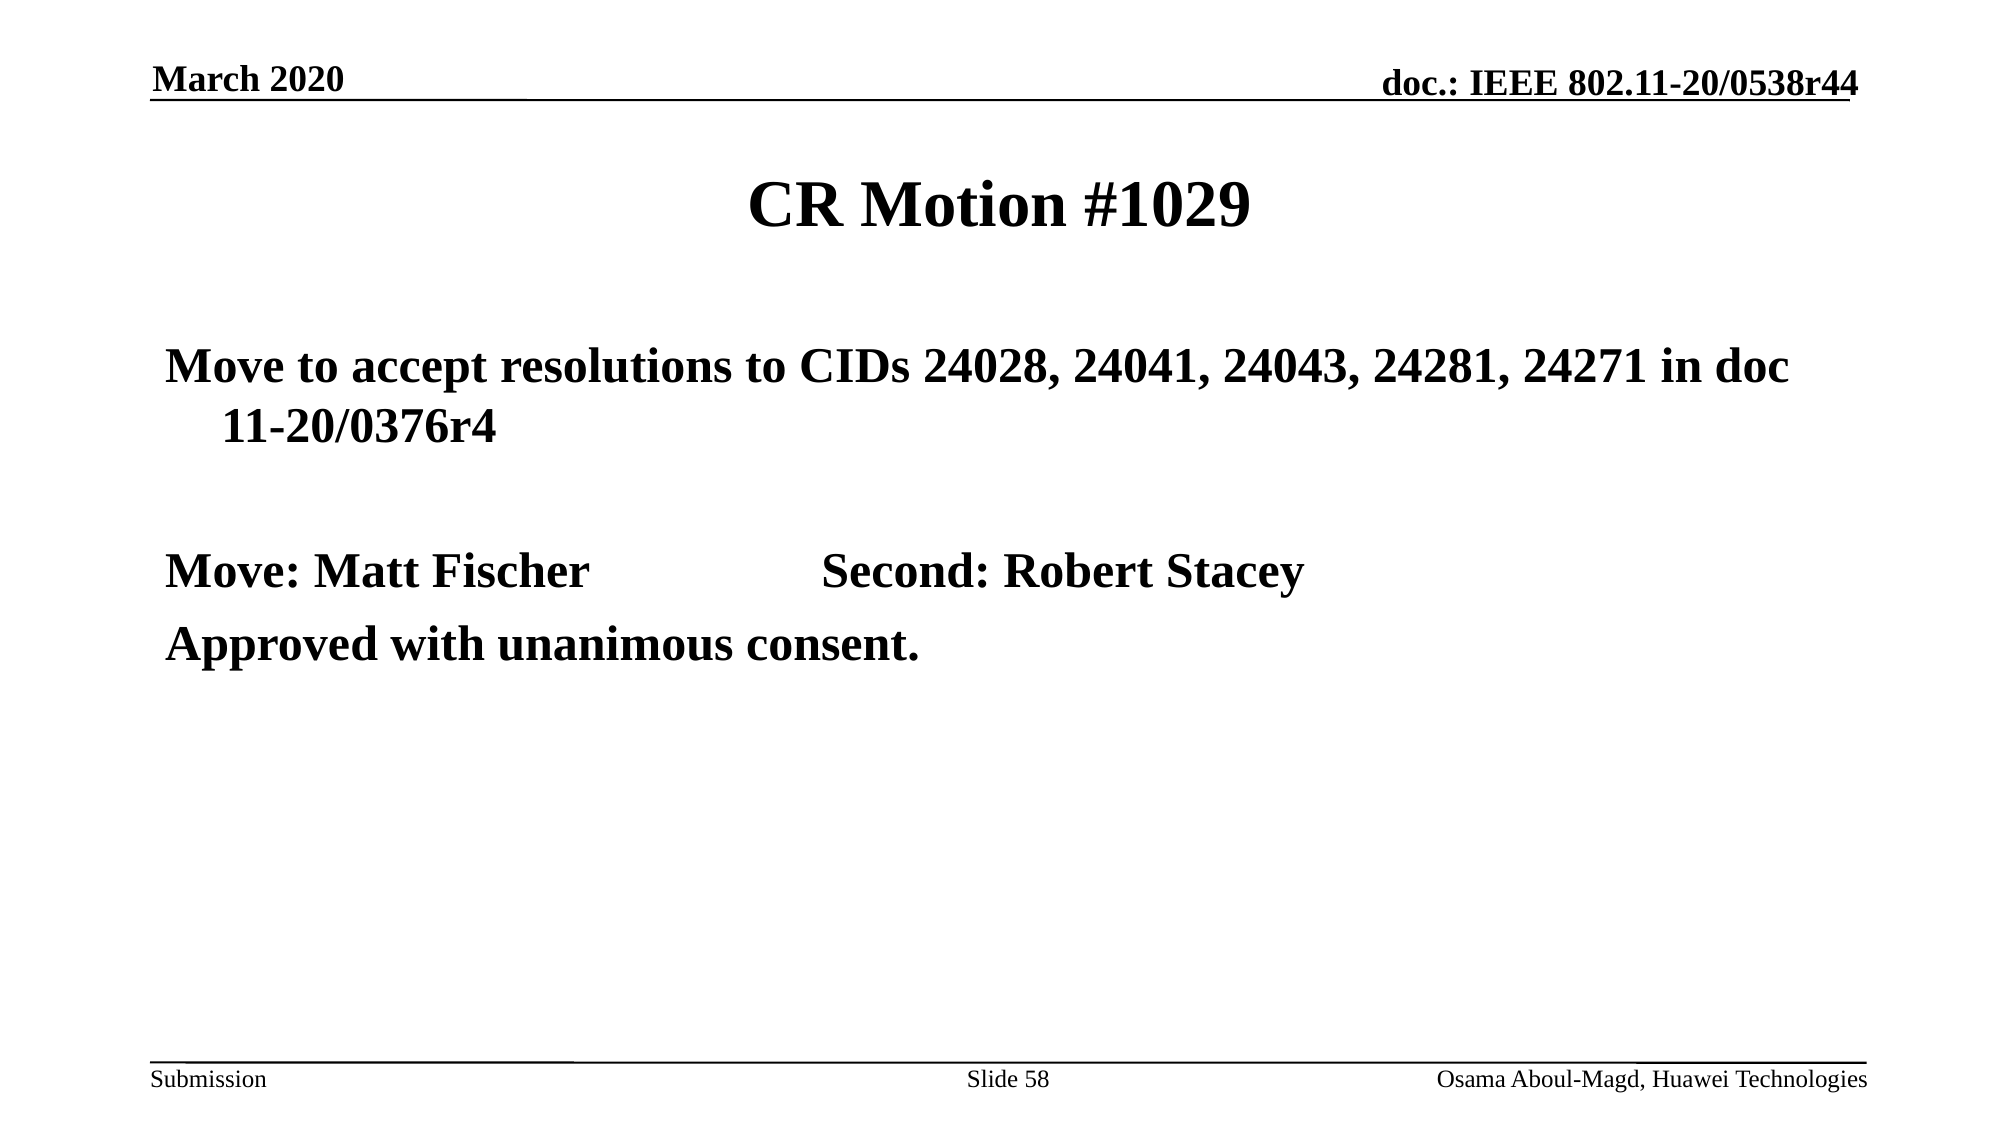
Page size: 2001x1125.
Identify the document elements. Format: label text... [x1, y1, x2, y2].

footer Osama Aboul-Magd, Huawei Technologies [1171, 1061, 1869, 1093]
list Move to accept resolutions to CIDs 24028, 24041, 24043, 24281, 24271 in doc 11-20/0376r4 Move: Matt Fischer Second: Robert Stacey Approved with unanimous consent. [149, 324, 1850, 1000]
slide_number Slide 58 [950, 1061, 1067, 1123]
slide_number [152, 54, 563, 100]
title CR Motion #1029 [149, 112, 1850, 288]
